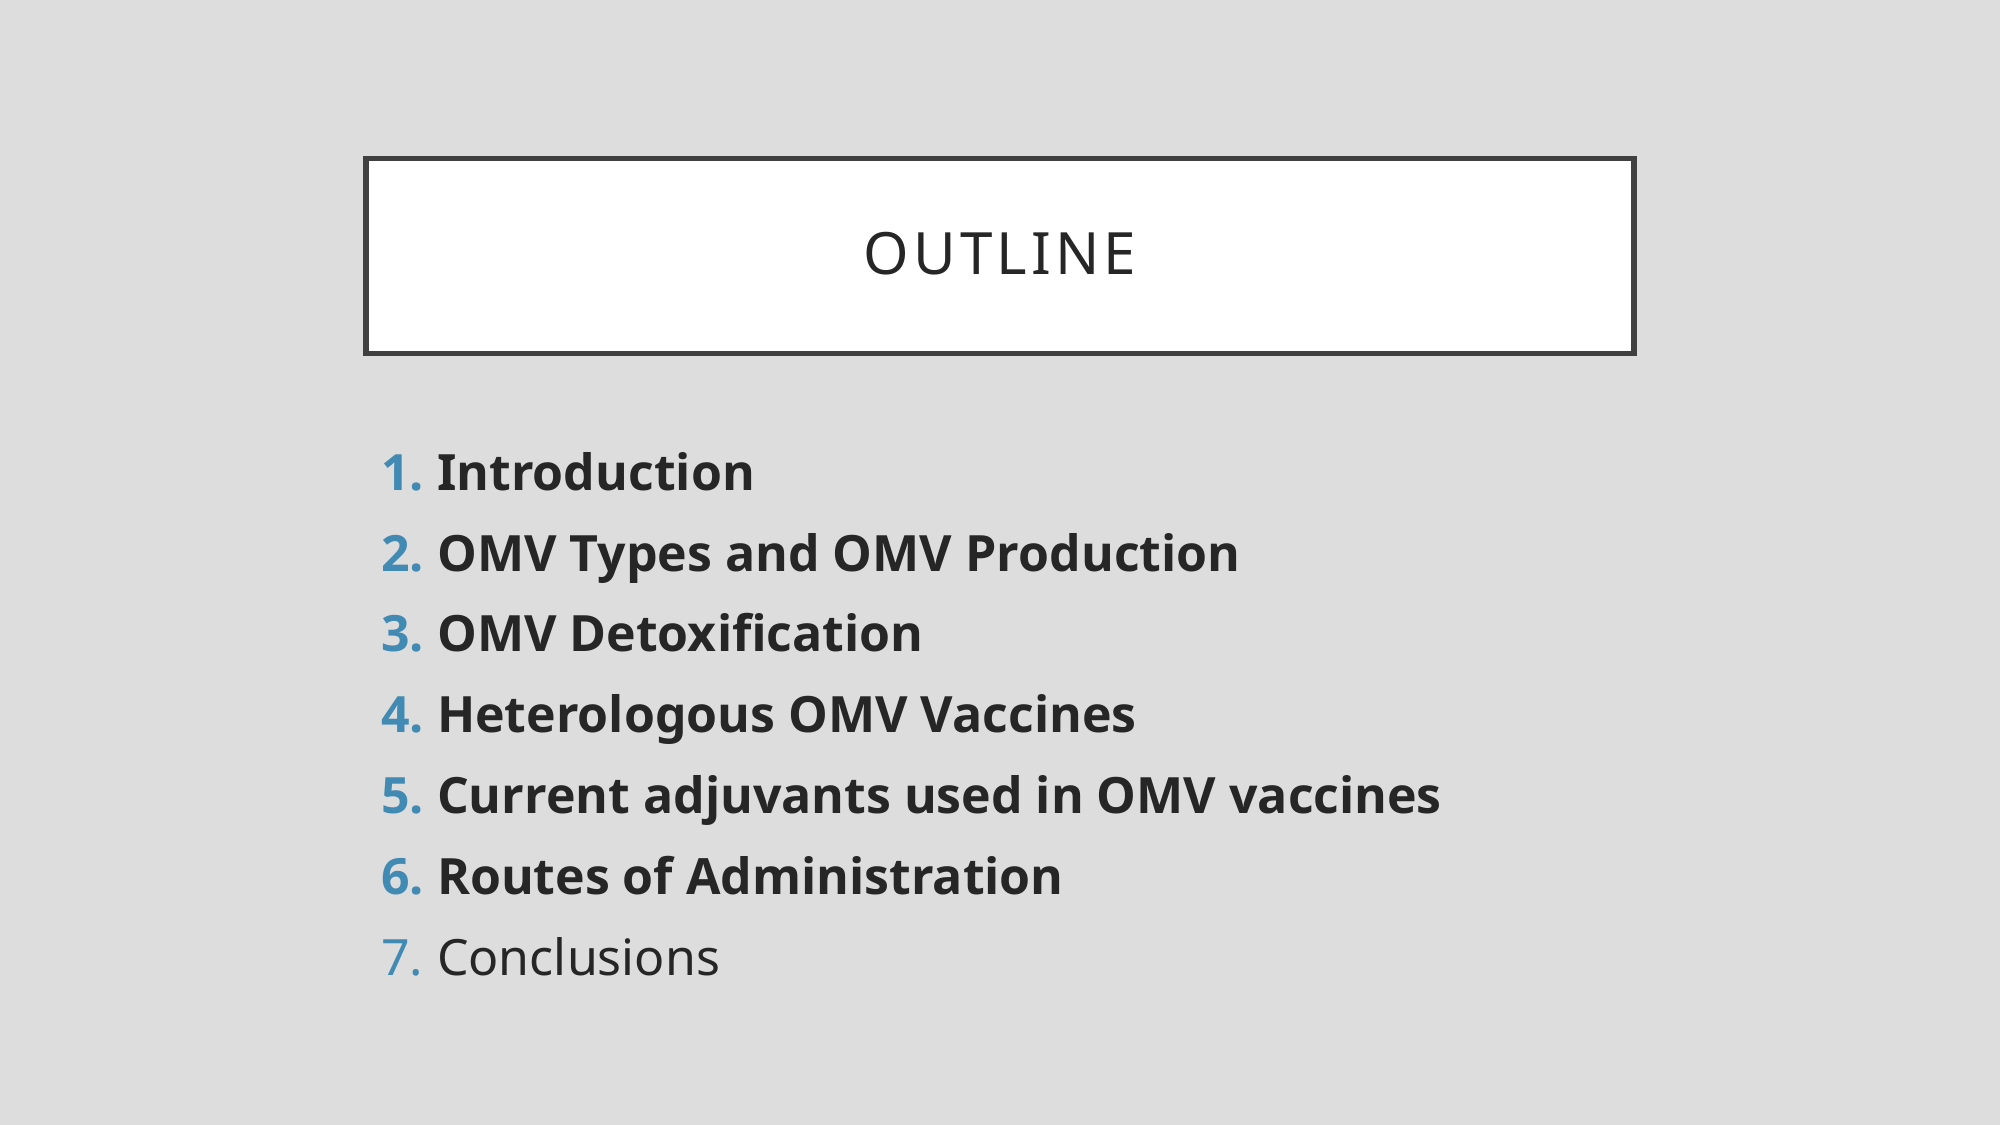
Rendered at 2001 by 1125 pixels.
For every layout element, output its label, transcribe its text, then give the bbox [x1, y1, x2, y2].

list Introduction OMV Types and OMV Production OMV Detoxification Heterologous OMV Vaccines Current adjuvants used in OMV vaccines Routes of Administration Conclusions [366, 432, 1807, 1078]
title Outline [363, 156, 1637, 356]
